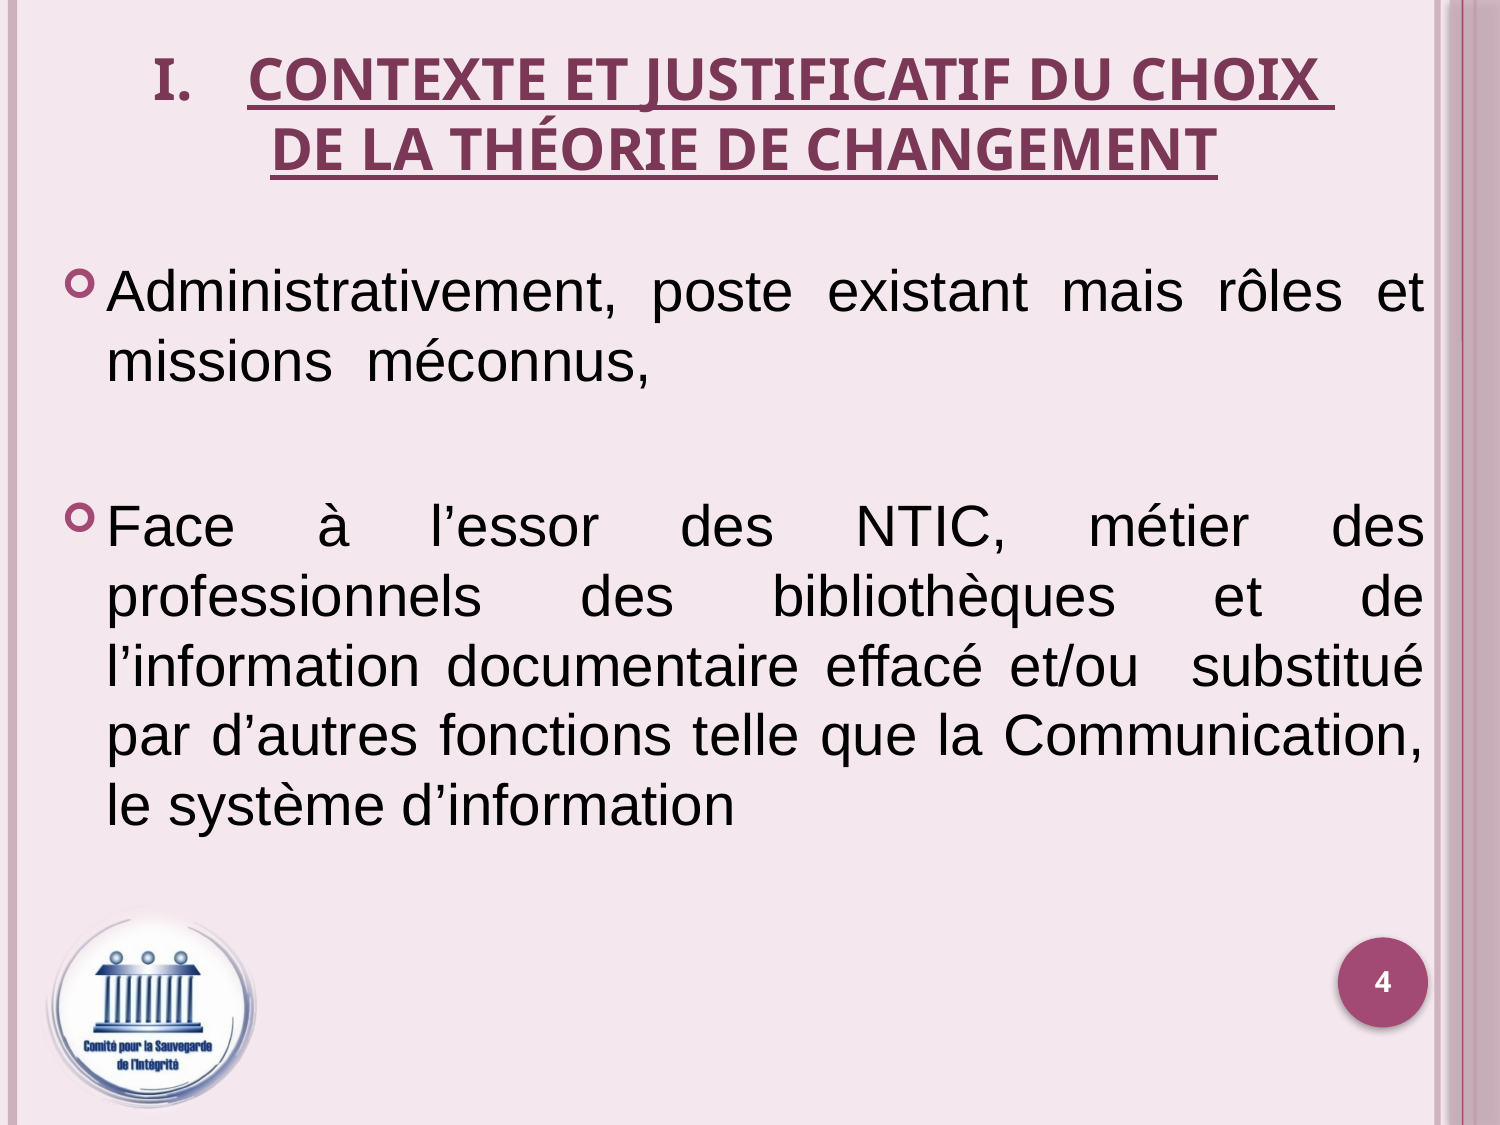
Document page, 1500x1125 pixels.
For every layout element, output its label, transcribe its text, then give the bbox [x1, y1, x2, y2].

picture [34, 899, 271, 1125]
slide_number 4 [1333, 940, 1434, 1027]
list Administrativement, poste existant mais rôles et missions méconnus, Face à l’essor des NTIC, métier des professionnels des bibliothèques et de l’information documentaire effacé et/ou substitué par d’autres fonctions telle que la Communication, le système d’information [46, 246, 1442, 961]
text_box Contexte et justificatif du choix de la théorie de changement [46, 35, 1442, 190]
